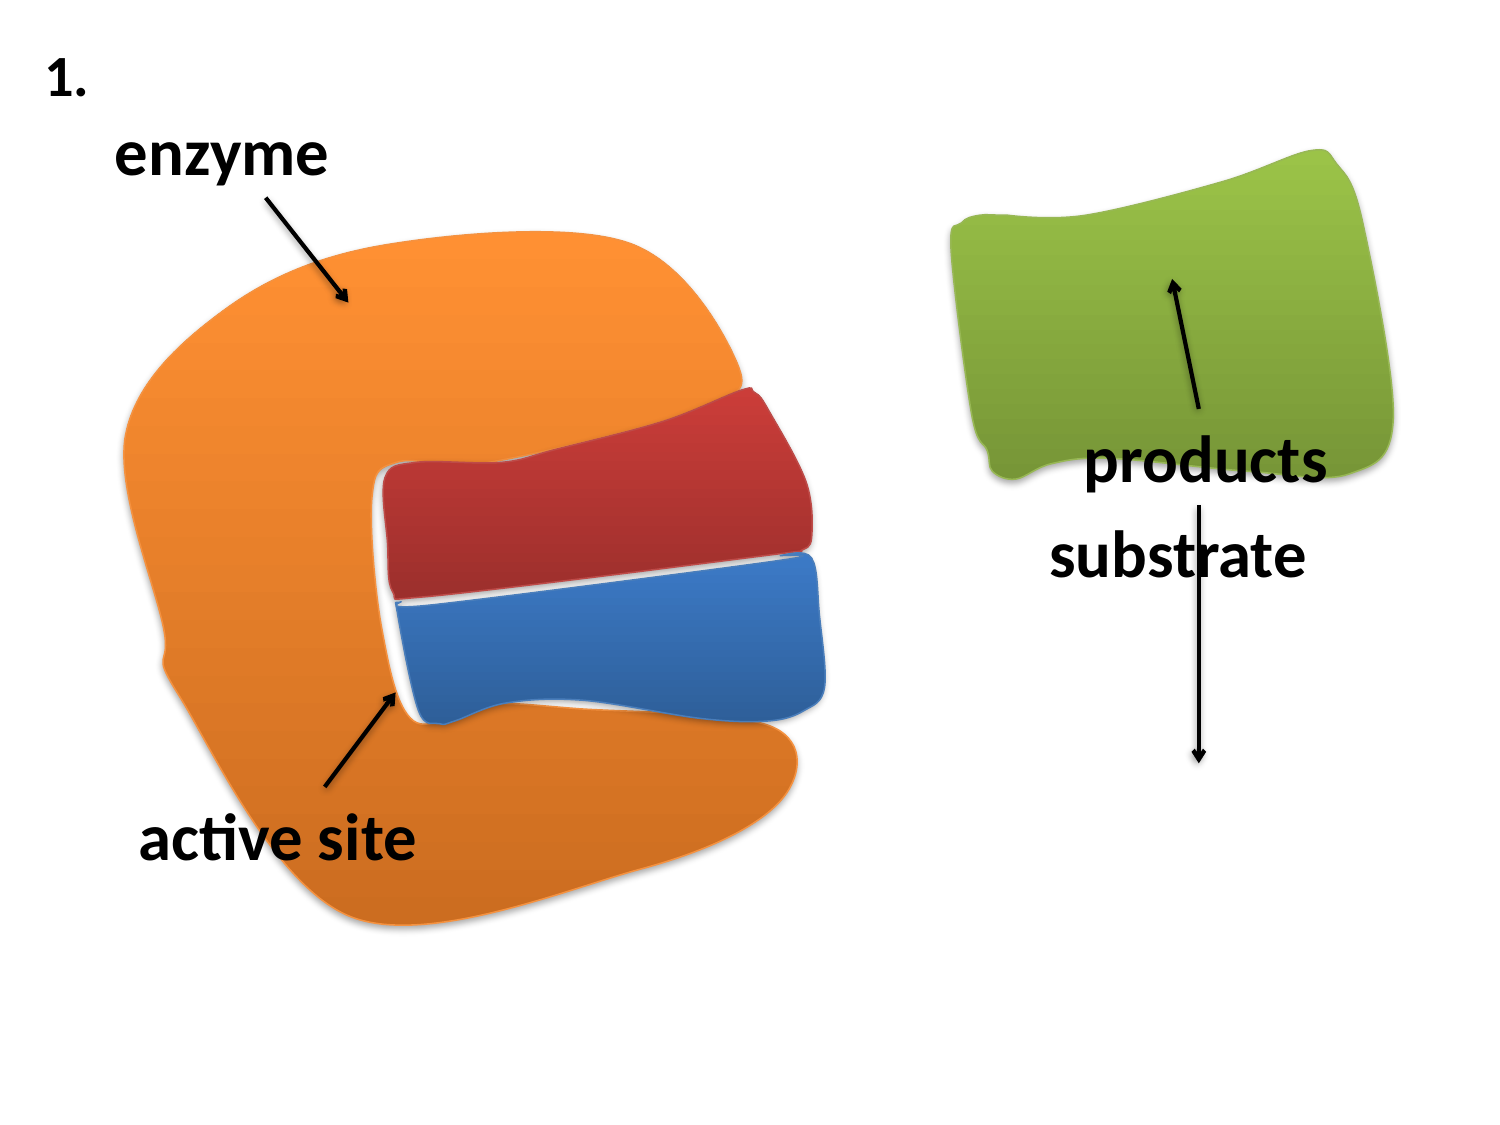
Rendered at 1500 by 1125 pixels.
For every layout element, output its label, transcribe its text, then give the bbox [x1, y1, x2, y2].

text_box [382, 387, 813, 600]
text_box [394, 552, 826, 726]
text_box [300, 882, 601, 926]
text_box [123, 230, 743, 786]
text_box 1. [29, 30, 124, 116]
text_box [1171, 278, 1200, 410]
text_box enzyme [100, 101, 550, 197]
text_box products [1068, 408, 1394, 504]
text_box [265, 197, 349, 303]
text_box substrate [1201, 504, 1370, 599]
text_box substrate [986, 503, 1197, 599]
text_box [324, 692, 396, 788]
text_box active site [123, 786, 774, 882]
text_box [950, 148, 1395, 481]
text_box [400, 699, 798, 809]
